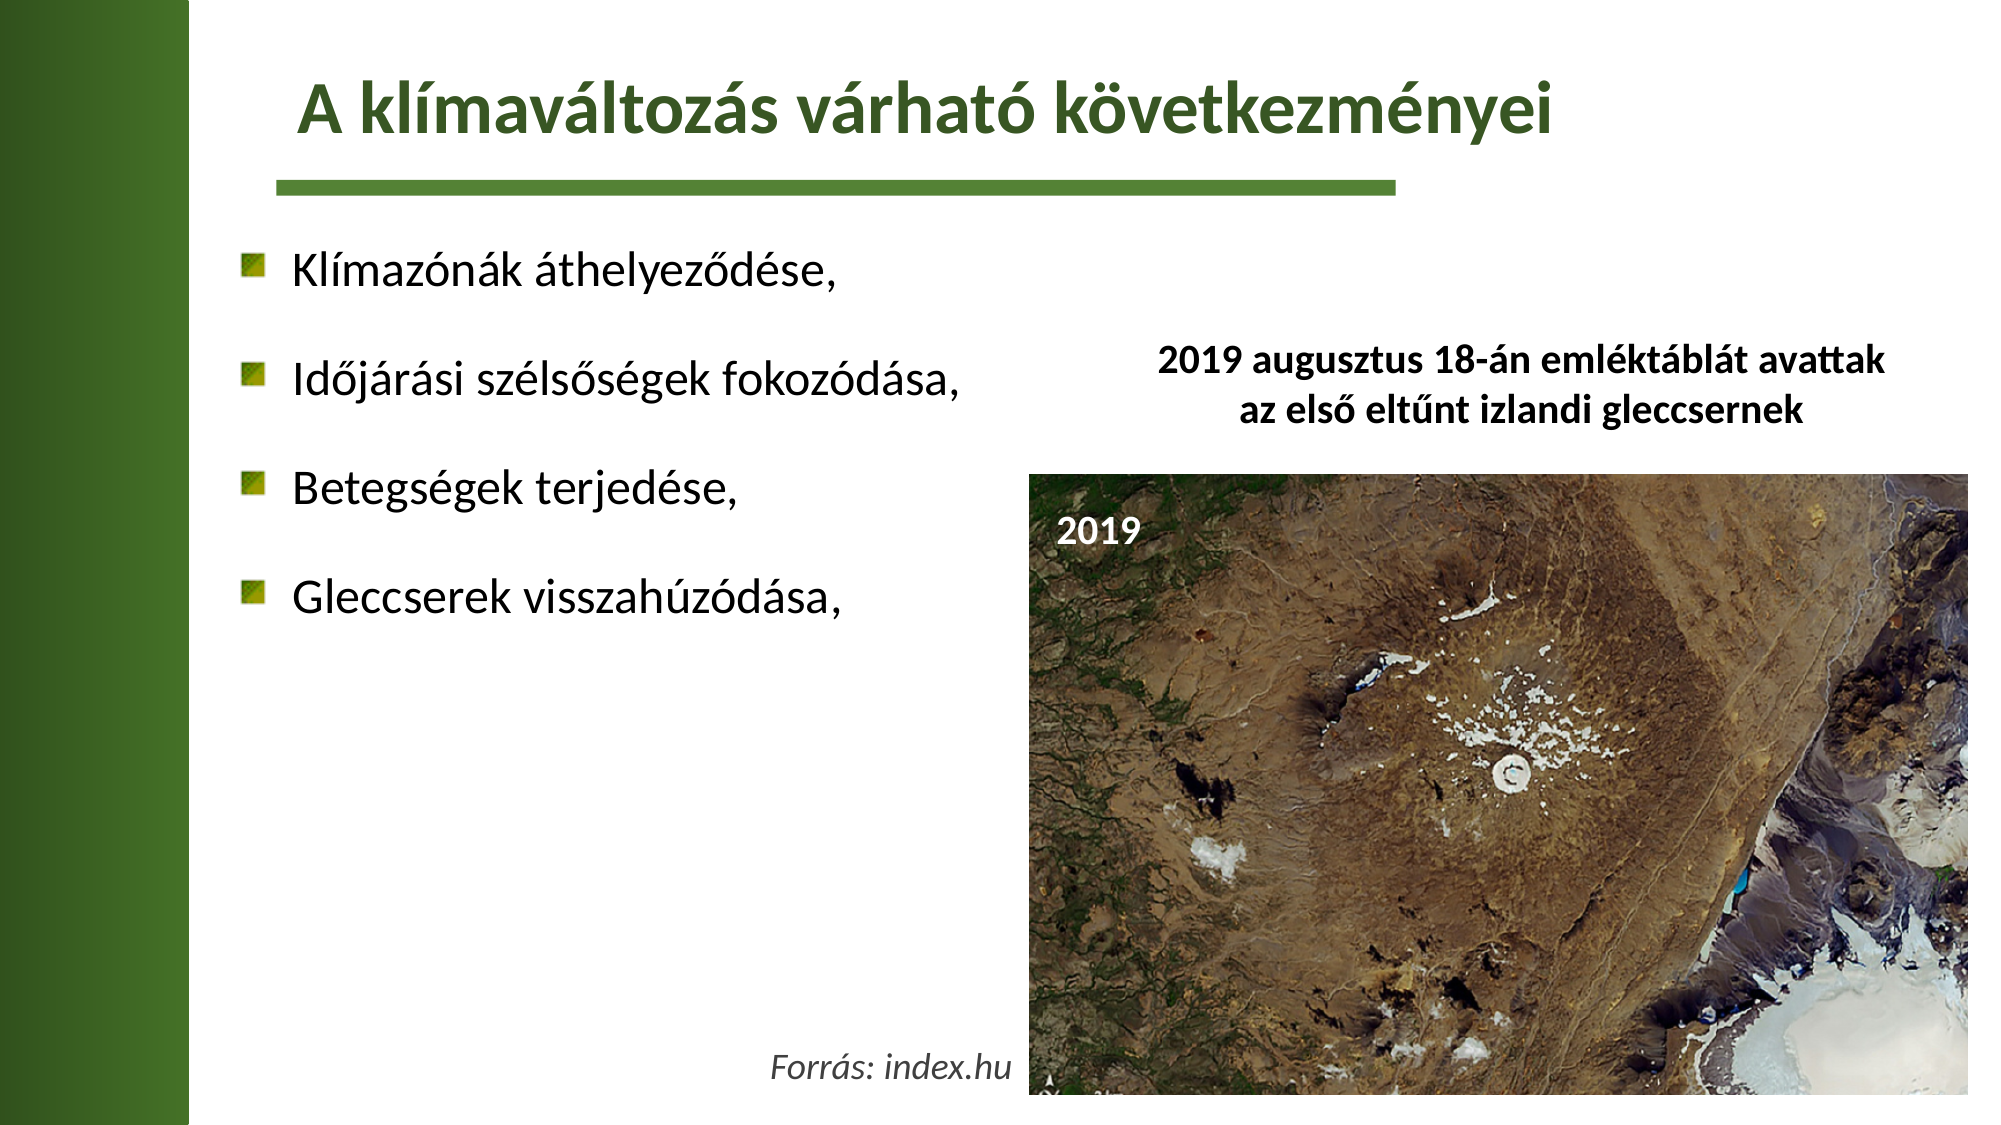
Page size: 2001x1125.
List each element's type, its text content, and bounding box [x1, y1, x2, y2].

text_box Betegségek terjedése, [221, 446, 1037, 522]
text_box [0, 0, 189, 1125]
picture [236, 357, 272, 393]
text_box Forrás: index.hu [755, 1034, 1028, 1095]
text_box A klímaváltozás várható következményei [282, 50, 1571, 156]
picture [236, 466, 272, 502]
text_box 2019 augusztus 18-án emléktáblát avattak az első eltűnt izlandi gleccsernek [1131, 324, 1912, 440]
picture [1029, 474, 1968, 1095]
text_box Klímazónák áthelyeződése, [221, 228, 1037, 304]
picture [236, 575, 272, 611]
picture [236, 248, 272, 284]
text_box [275, 179, 1397, 197]
text_box Gleccserek visszahúzódása, [221, 555, 1029, 631]
text_box Időjárási szélsőségek fokozódása, [221, 337, 1037, 413]
